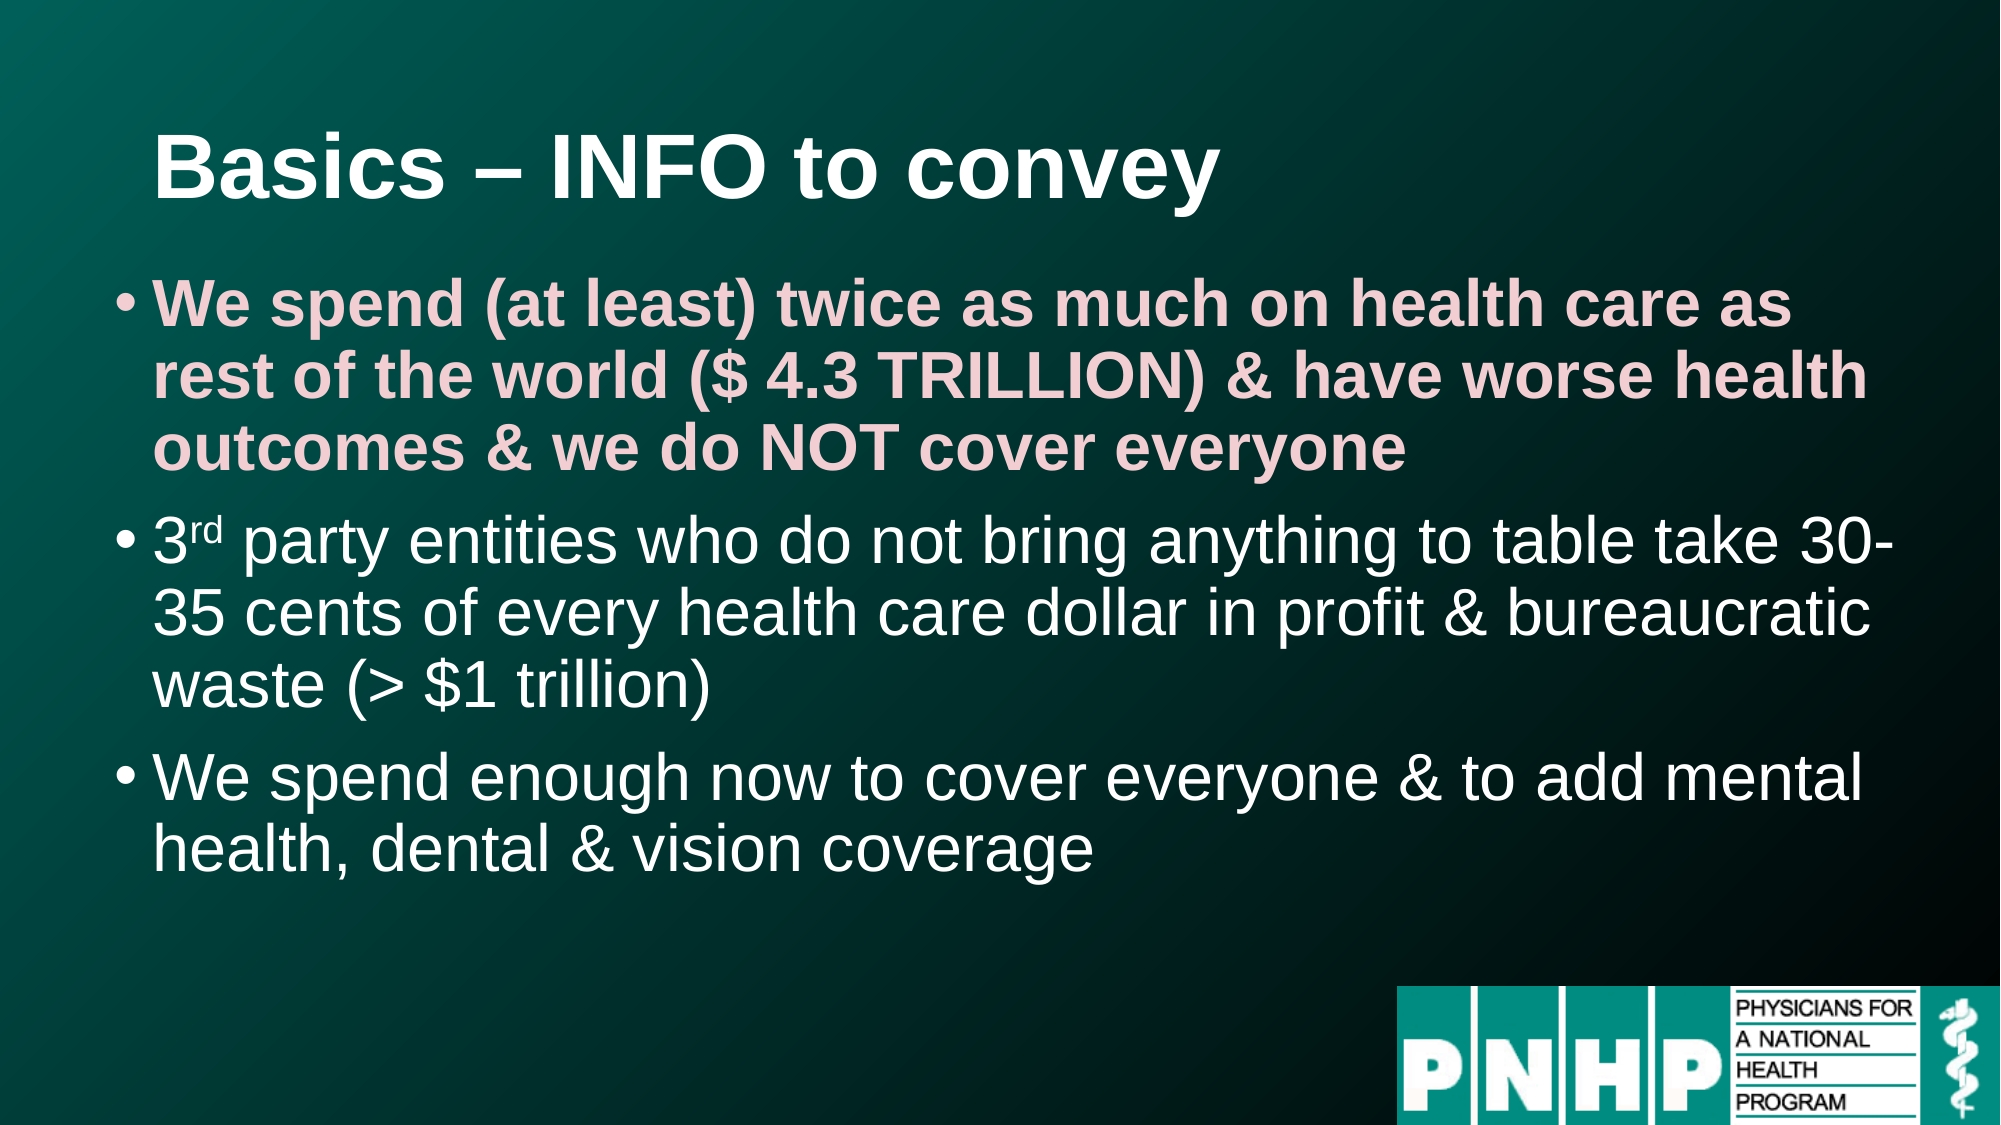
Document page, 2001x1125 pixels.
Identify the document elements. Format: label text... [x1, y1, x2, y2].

title Basics – INFO to convey [137, 59, 1863, 261]
picture [1397, 986, 2000, 1125]
list We spend (at least) twice as much on health care as rest of the world ($ 4.3 TRILLION) & have worse health outcomes & we do NOT cover everyone 3rd party entities who do not bring anything to table take 30-35 cents of every health care dollar in profit & bureaucratic waste (> $1 trillion) We spend enough now to cover everyone & to add mental health, dental & vision coverage [99, 261, 1936, 987]
